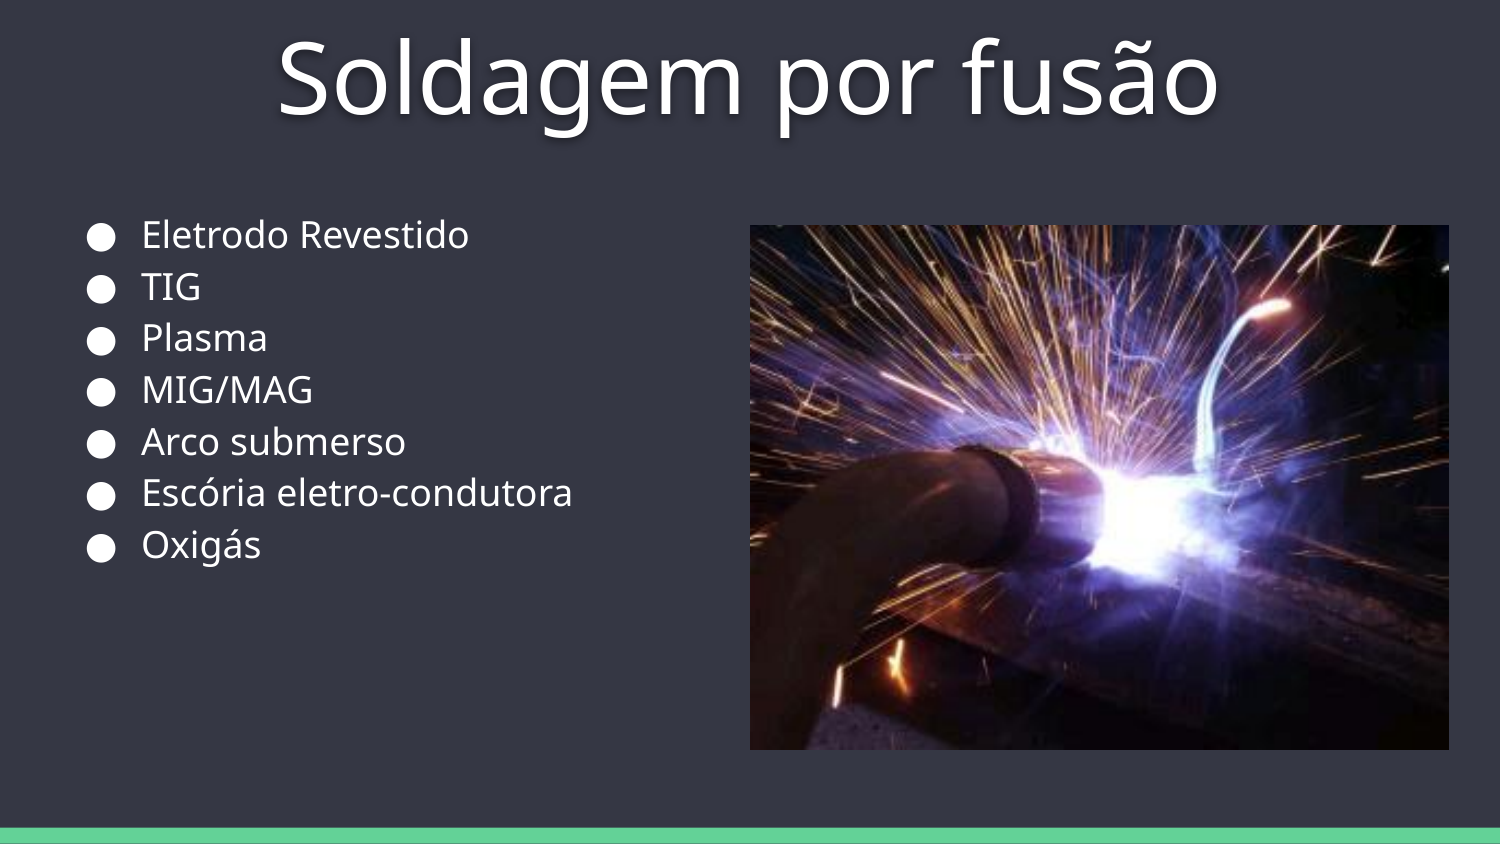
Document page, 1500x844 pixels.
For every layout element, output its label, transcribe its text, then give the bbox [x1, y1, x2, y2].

title Soldagem por fusão [51, 0, 1449, 94]
list Eletrodo Revestido TIG Plasma MIG/MAG Arco submerso Escória eletro-condutora Oxigás [51, 189, 1449, 750]
picture [749, 225, 1450, 750]
